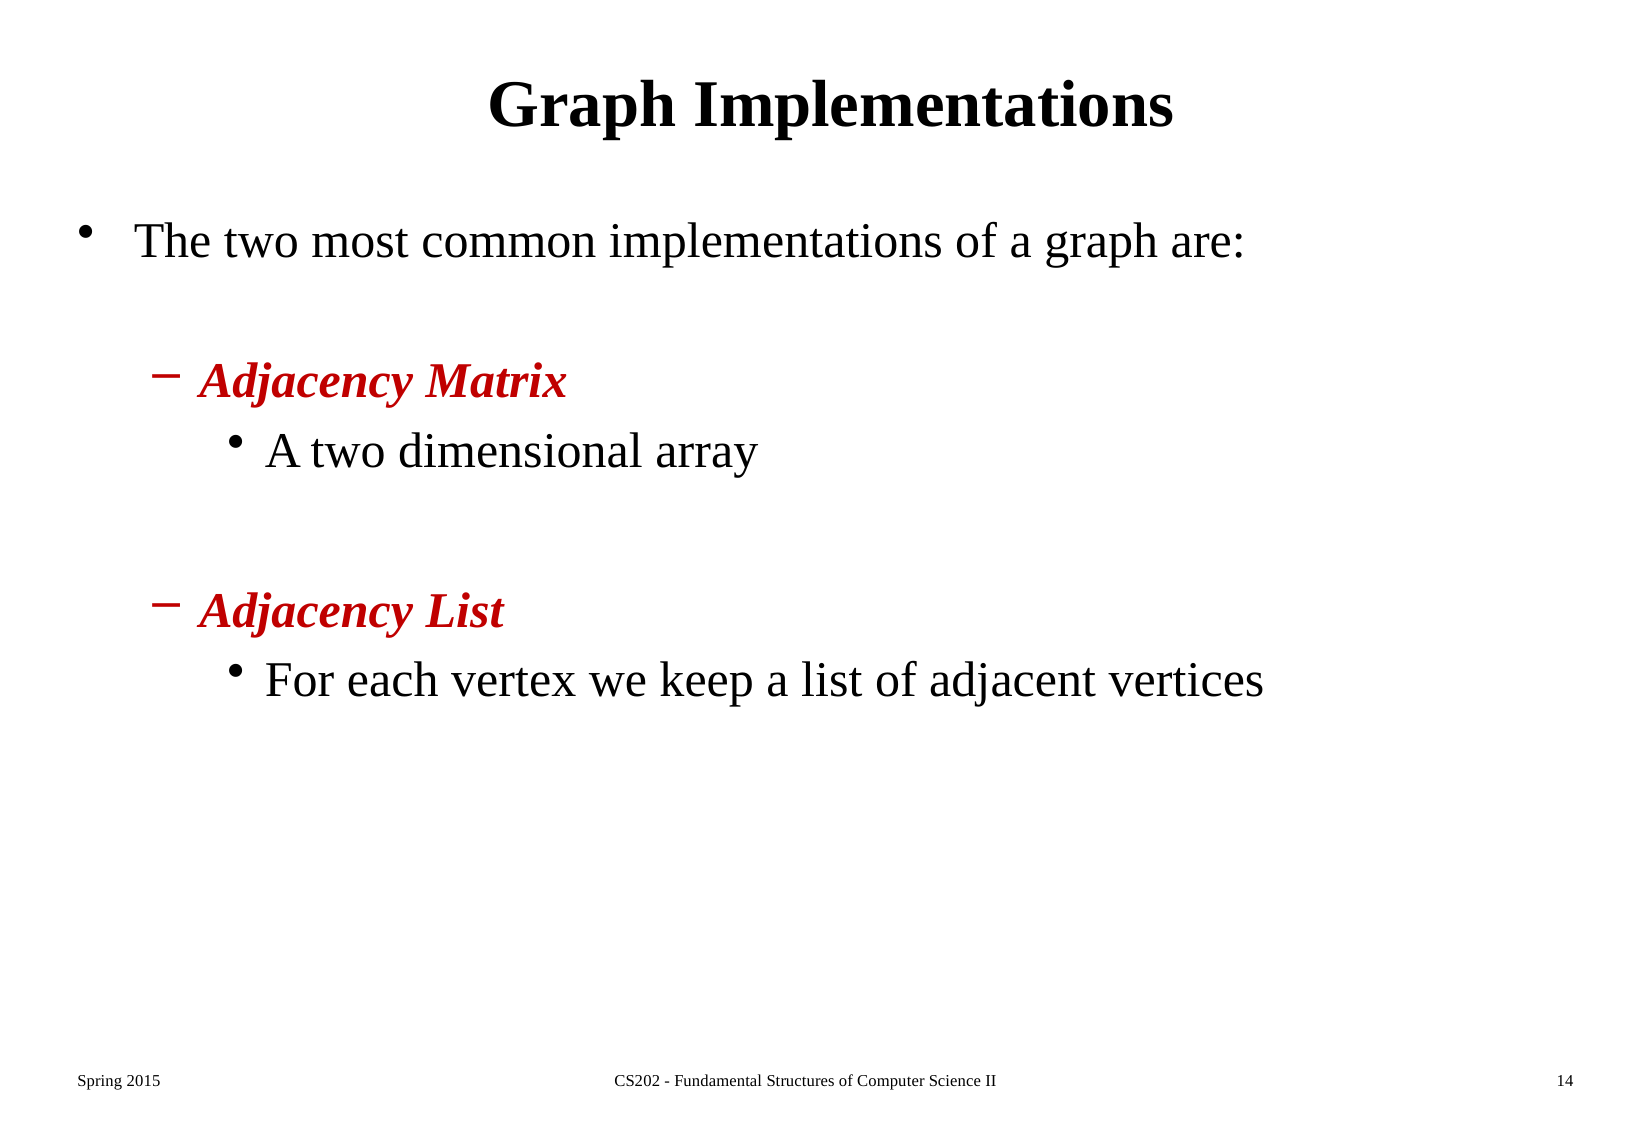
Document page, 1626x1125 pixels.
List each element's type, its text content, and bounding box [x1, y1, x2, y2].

list The two most common implementations of a graph are: Adjacency Matrix A two dimensional array Adjacency List For each vertex we keep a list of adjacent vertices [62, 200, 1588, 1038]
slide_number Spring 2015 [62, 1062, 402, 1101]
title Graph Implementations [62, 24, 1600, 175]
slide_number 14 [1249, 1062, 1589, 1101]
footer CS202 - Fundamental Structures of Computer Science II [500, 1062, 1111, 1101]
